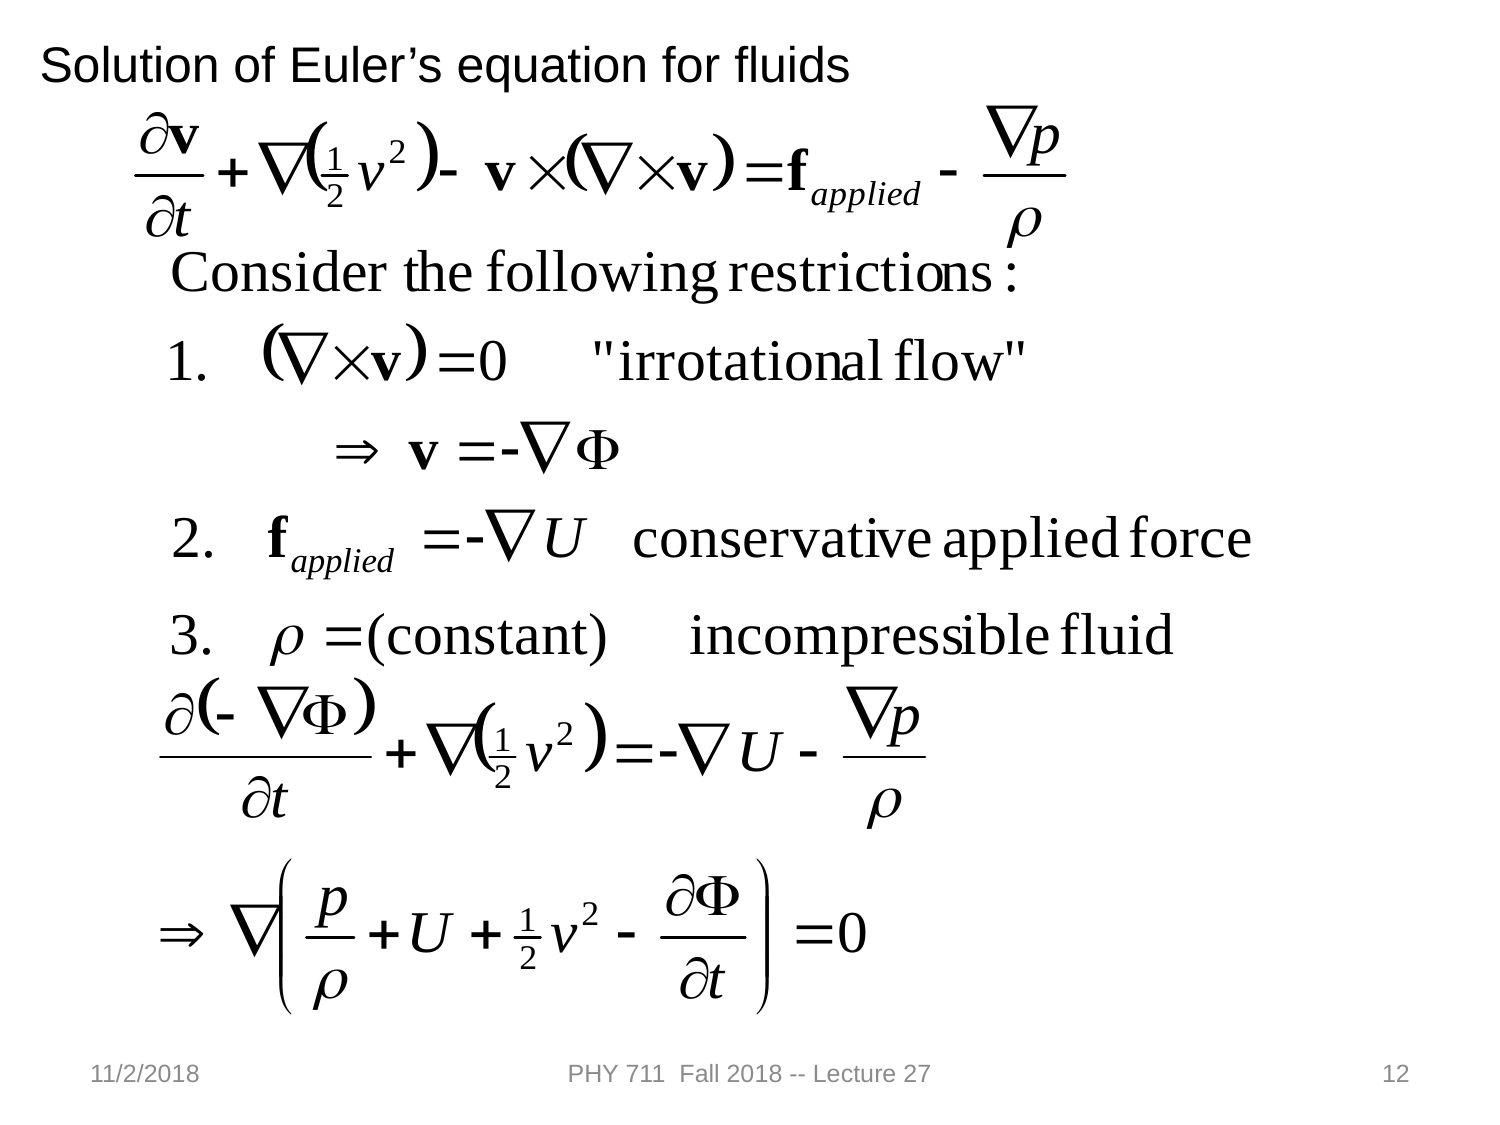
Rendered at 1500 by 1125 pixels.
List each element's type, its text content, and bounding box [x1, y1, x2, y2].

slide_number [75, 1042, 425, 1103]
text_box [149, 674, 940, 1030]
text_box Solution of Euler’s equation for fluids [24, 24, 1313, 100]
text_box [124, 96, 1079, 260]
slide_number 12 [1074, 1042, 1425, 1103]
footer PHY 711 Fall 2018 -- Lecture 27 [512, 1042, 988, 1103]
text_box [162, 237, 1263, 682]
